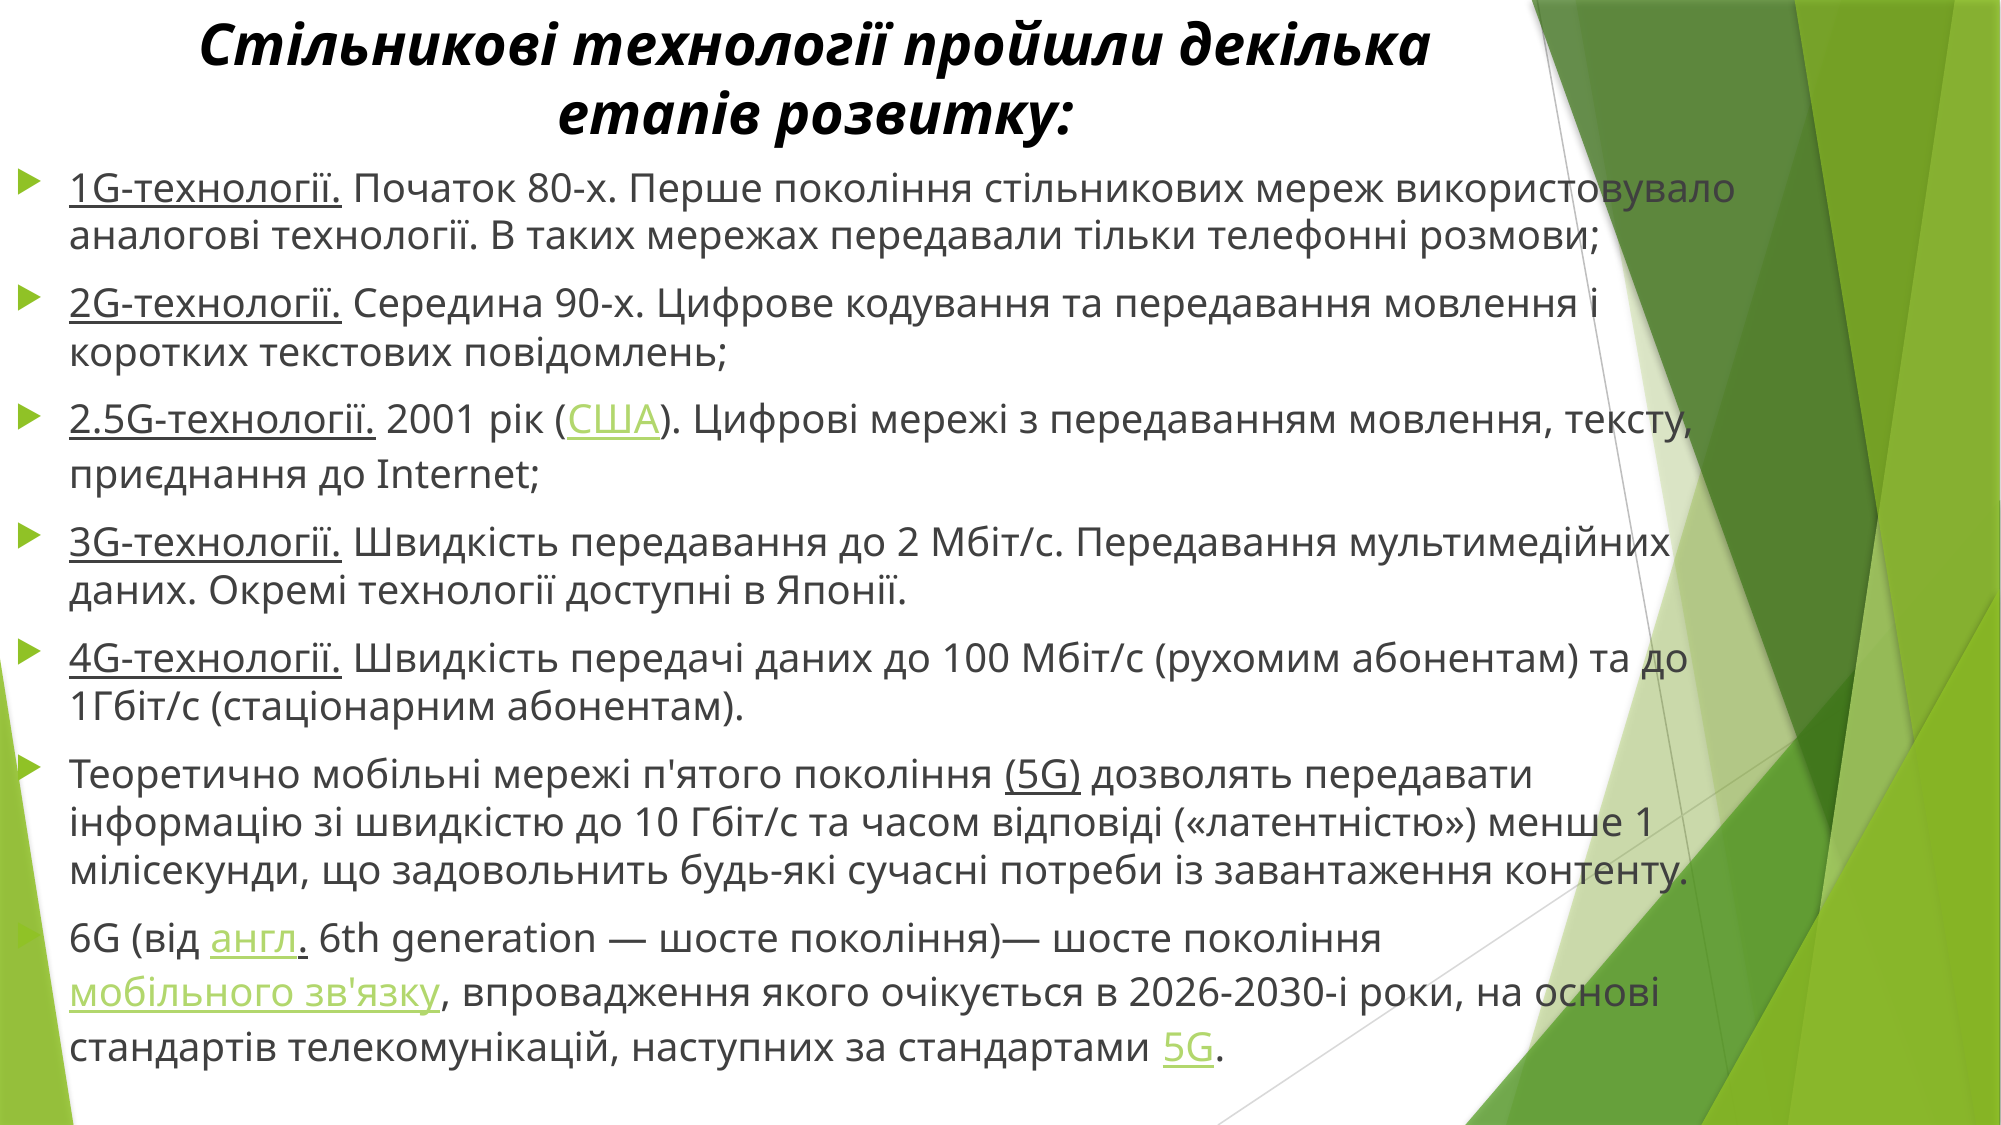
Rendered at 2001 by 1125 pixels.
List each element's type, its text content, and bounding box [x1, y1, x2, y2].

title Стільникові технології пройшли декілька етапів розвитку: [111, 0, 1522, 154]
list 1G-технології. Початок 80-х. Перше покоління стільникових мереж використовувало аналогові технології. В таких мережах передавали тільки телефонні розмови; 2G-технології. Середина 90-х. Цифрове кодування та передавання мовлення і коротких текстових повідомлень; 2.5G-технології. 2001 рік (США). Цифрові мережі з передаванням мовлення, тексту, приєднання до Internet; 3G-технології. Швидкість передавання до 2 Мбіт/с. Передавання мультимедійних даних. Окремі технології доступні в Японії. 4G-технології. Швидкість передачі даних до 100 Мбіт/с (рухомим абонентам) та до 1Гбіт/с (стаціонарним абонентам). Теоретично мобільні мережі п'ятого покоління (5G) дозволять передавати інформацію зі швидкістю до 10 Гбіт/с та часом відповіді («латентністю») менше 1 мілісекунди, що задовольнить будь-які сучасні потреби із завантаження контенту. 6G (від англ. 6th generation — шосте покоління)— шосте покоління мобільного зв'язку, впровадження якого очікується в 2026-2030-і роки, на основі стандартів телекомунікацій, наступних за стандартами 5G. [0, 154, 1769, 1125]
